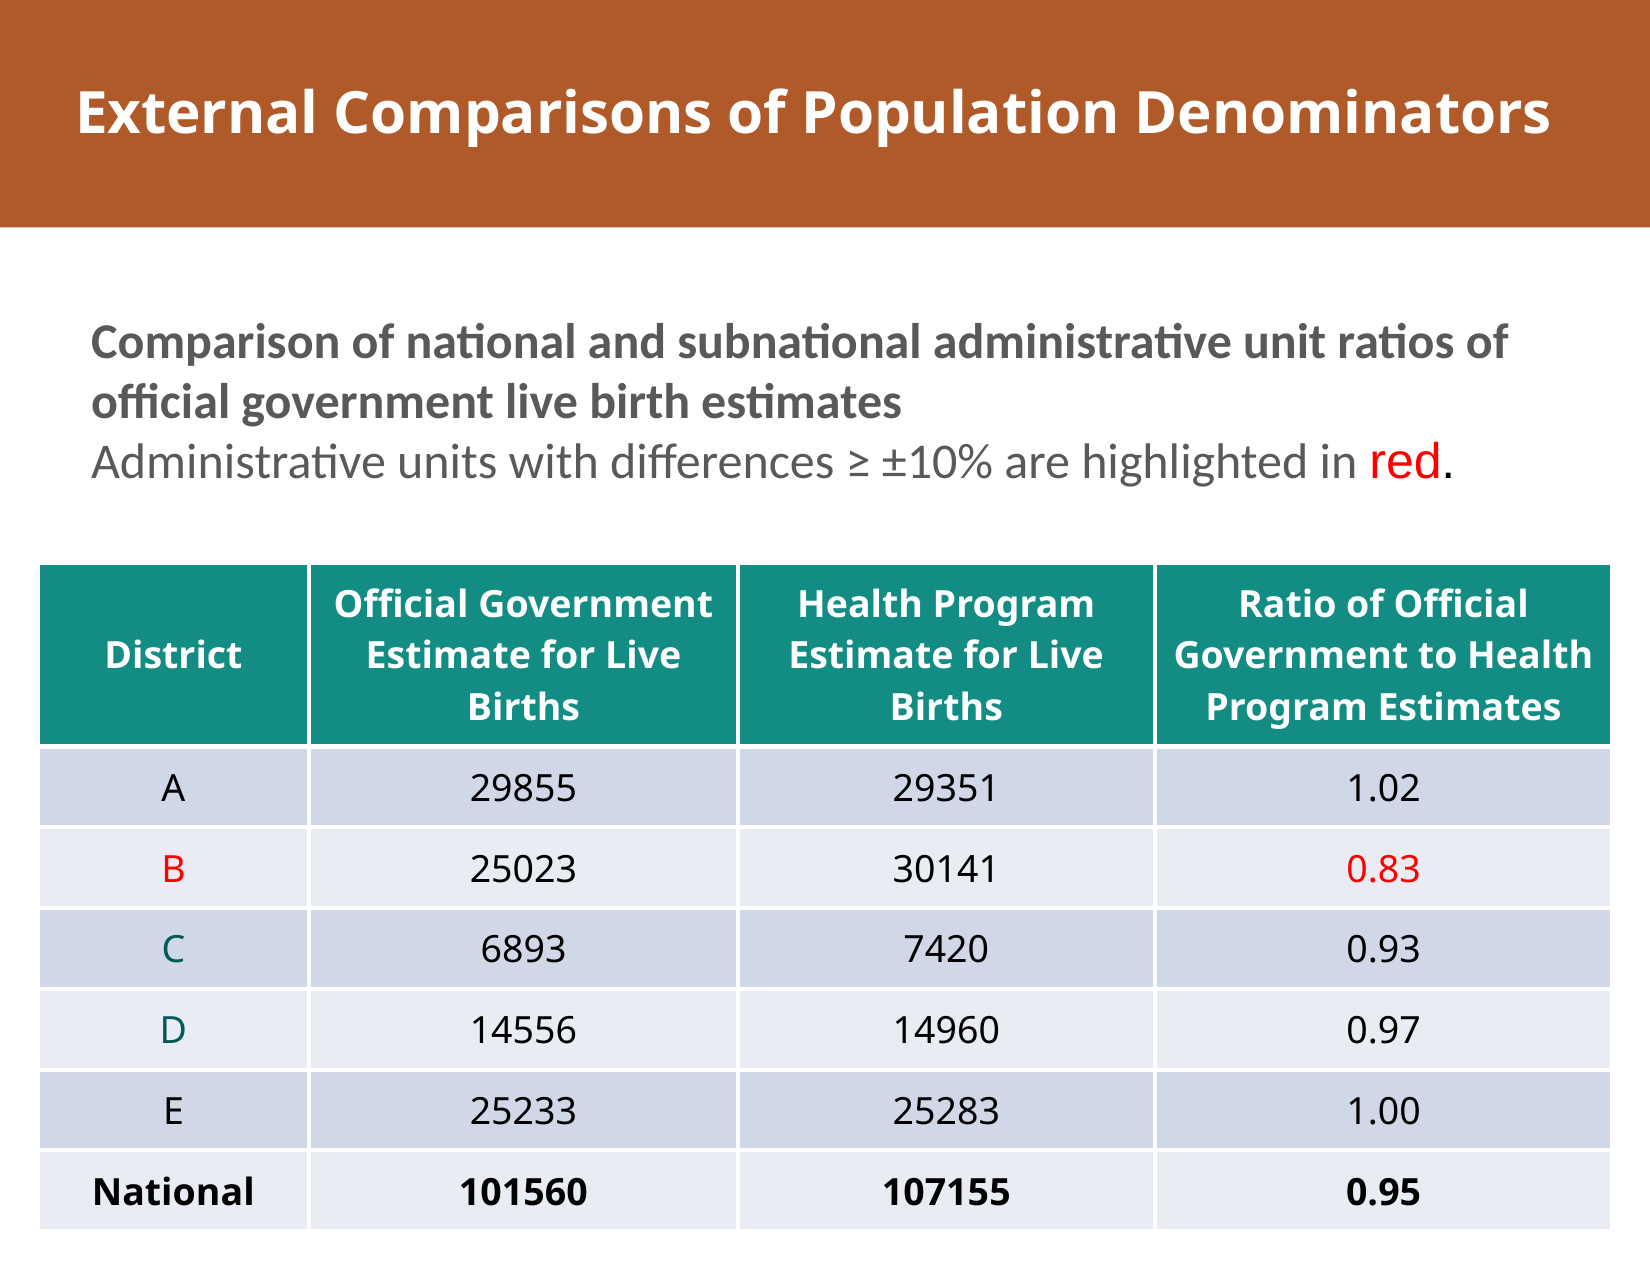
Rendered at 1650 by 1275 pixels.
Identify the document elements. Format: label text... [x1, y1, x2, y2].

table_cell D [40, 991, 307, 1068]
table_cell 25283 [740, 1072, 1153, 1148]
table_cell E [40, 1072, 307, 1148]
table_cell B [40, 829, 307, 906]
table_cell 29855 [311, 749, 736, 825]
title External Comparisons of Population Denominators [75, 75, 1650, 146]
table_cell 0.97 [1157, 991, 1610, 1068]
table_cell 107155 [740, 1152, 1153, 1229]
slide_number 25 [1188, 1185, 1568, 1250]
table_cell National [40, 1152, 307, 1229]
table_cell 30141 [740, 829, 1153, 906]
table_cell 25233 [311, 1072, 736, 1148]
table_cell 1.00 [1157, 1072, 1610, 1148]
table_header Ratio of Official Government to Health Program Estimates [1157, 565, 1610, 744]
table_cell 14556 [311, 991, 736, 1068]
table_header Official Government Estimate for Live Births [311, 565, 736, 744]
table_cell 101560 [311, 1152, 736, 1229]
table_header Health Program Estimate for Live Births [740, 565, 1153, 744]
table_header District [40, 565, 307, 744]
table_cell 25023 [311, 829, 736, 906]
table_cell 1.02 [1157, 749, 1610, 825]
table_cell 7420 [740, 910, 1153, 987]
table_cell 6893 [311, 910, 736, 987]
table_cell C [40, 910, 307, 987]
table_cell A [40, 749, 307, 825]
table_cell 14960 [740, 991, 1153, 1068]
table_cell 0.93 [1157, 910, 1610, 987]
table_cell 0.95 [1157, 1152, 1610, 1229]
text_box Comparison of national and subnational administrative unit ratios of official government live birth estimates Administrative units with differences ≥ ±10% are highlighted in red. [74, 299, 1600, 497]
table_cell 0.83 [1157, 829, 1610, 906]
table_cell 29351 [740, 749, 1153, 825]
